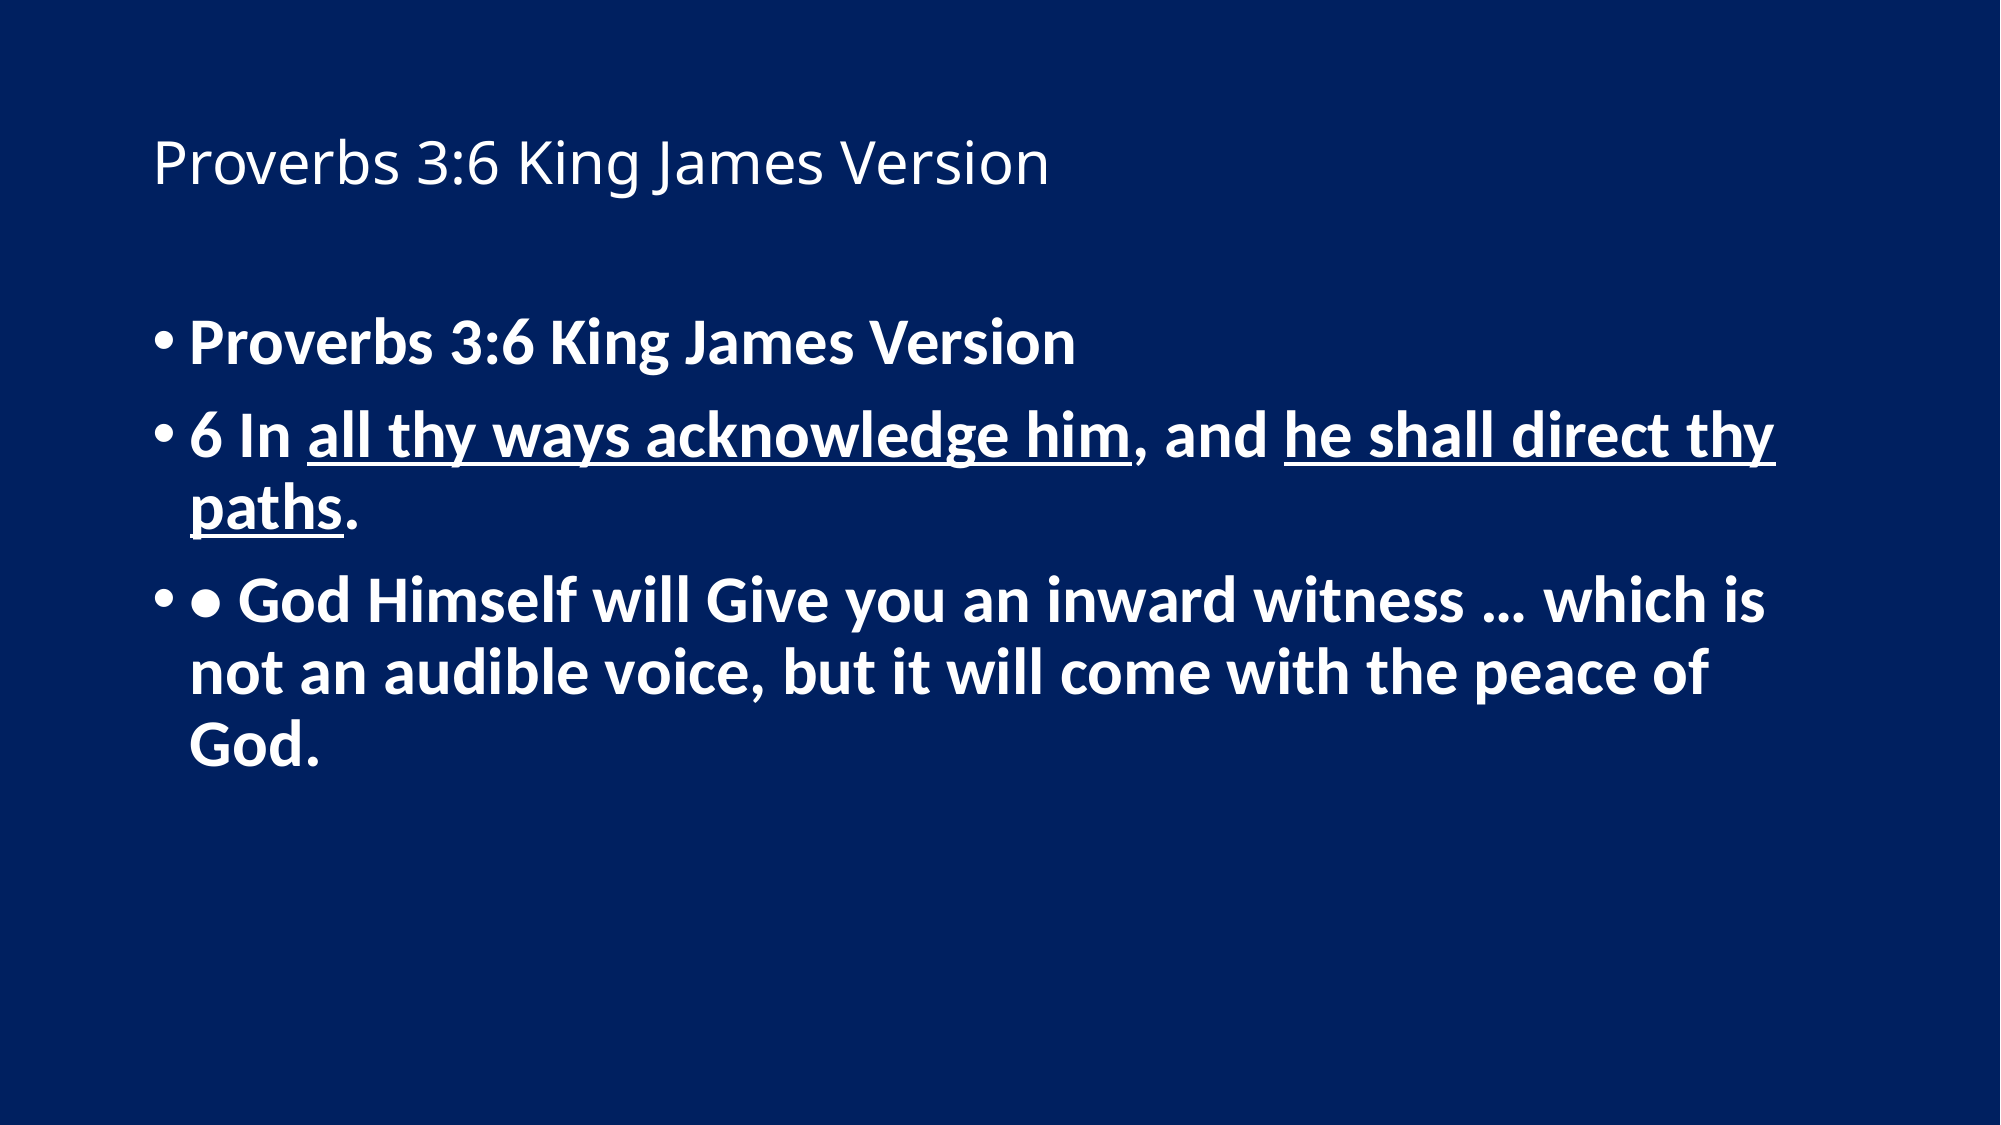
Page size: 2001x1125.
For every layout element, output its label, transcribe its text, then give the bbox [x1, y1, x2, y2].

title Proverbs 3:6 King James Version [137, 59, 1863, 278]
list Proverbs 3:6 King James Version 6 In all thy ways acknowledge him, and he shall direct thy paths. • God Himself will Give you an inward witness … which is not an audible voice, but it will come with the peace of God. [137, 299, 1863, 1014]
